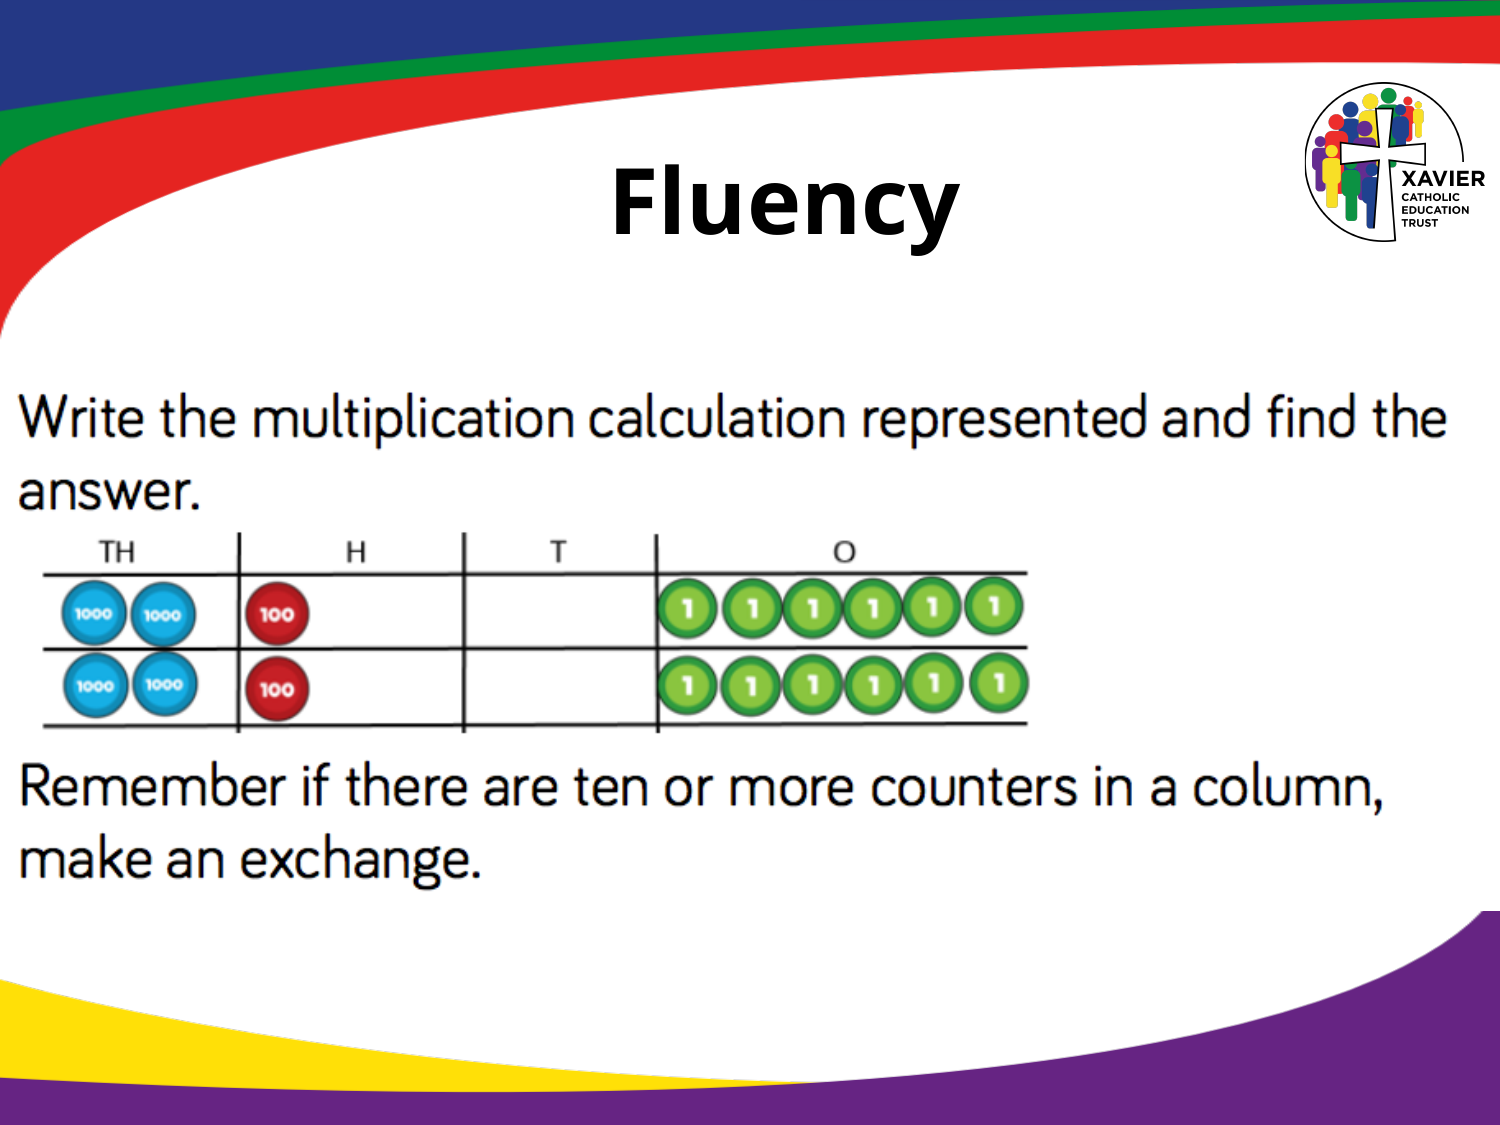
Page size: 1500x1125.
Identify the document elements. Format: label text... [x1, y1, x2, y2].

title Fluency [118, 96, 1452, 314]
picture [0, 386, 1500, 911]
